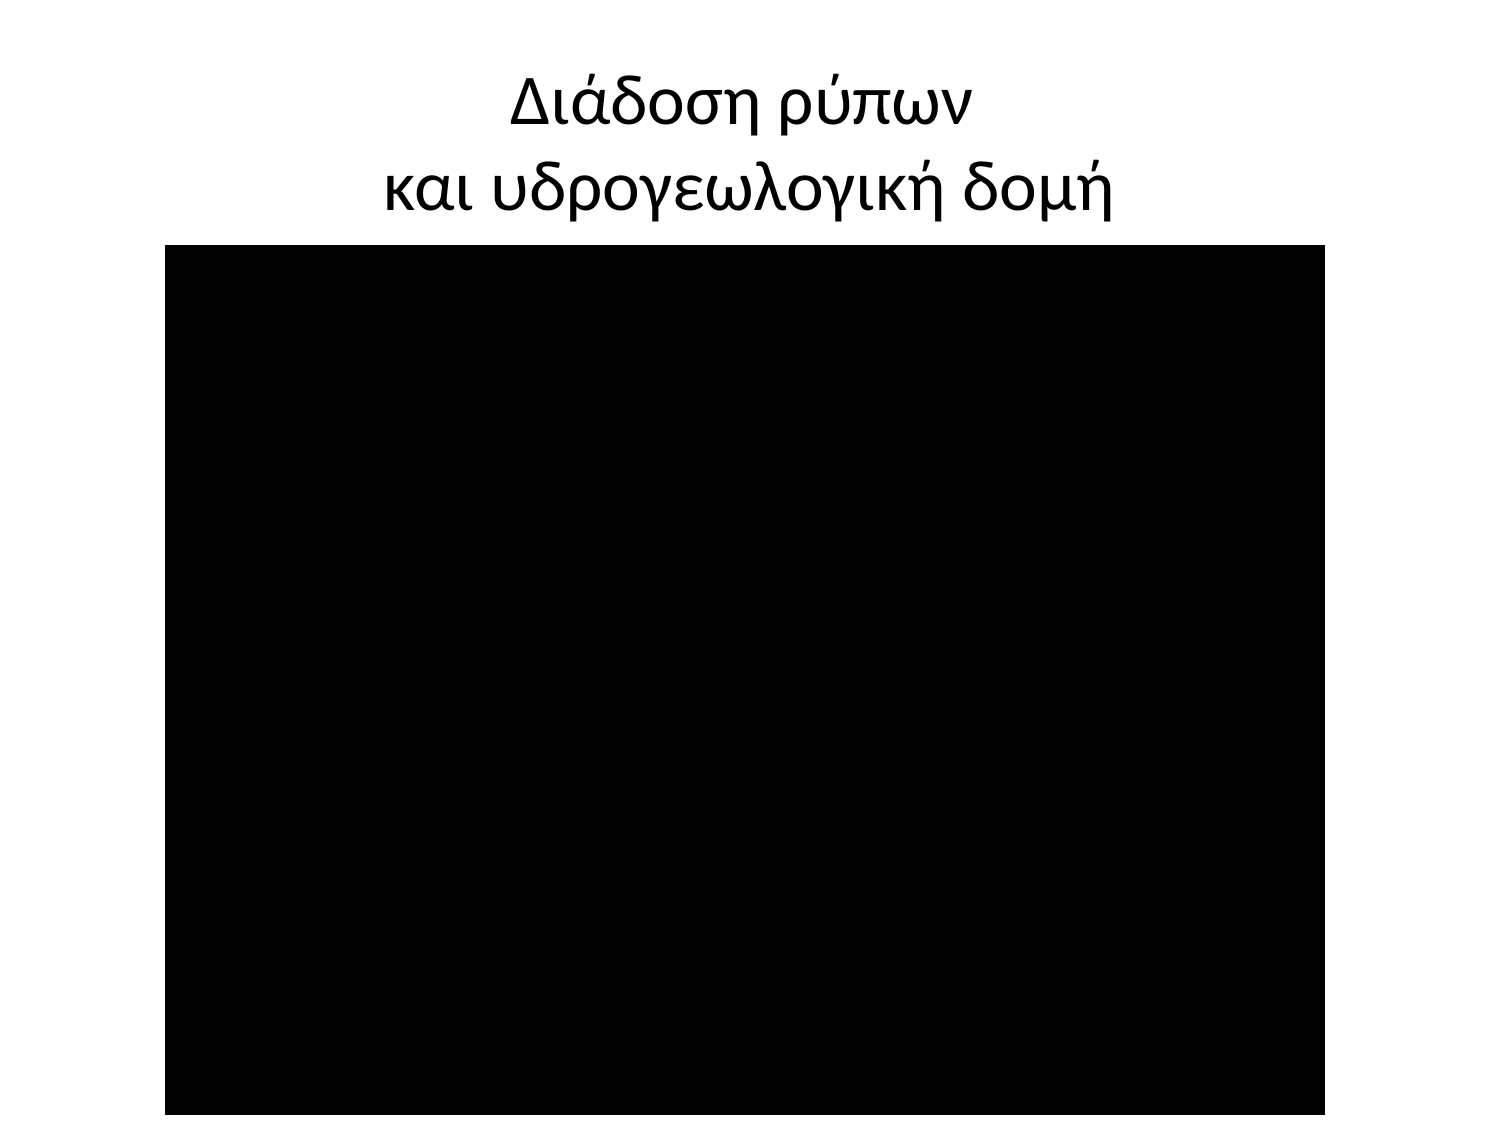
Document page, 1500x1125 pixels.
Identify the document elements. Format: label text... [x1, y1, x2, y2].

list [164, 244, 1326, 1116]
title Διάδοση ρύπων και υδρογεωλογική δομή [75, 45, 1425, 233]
